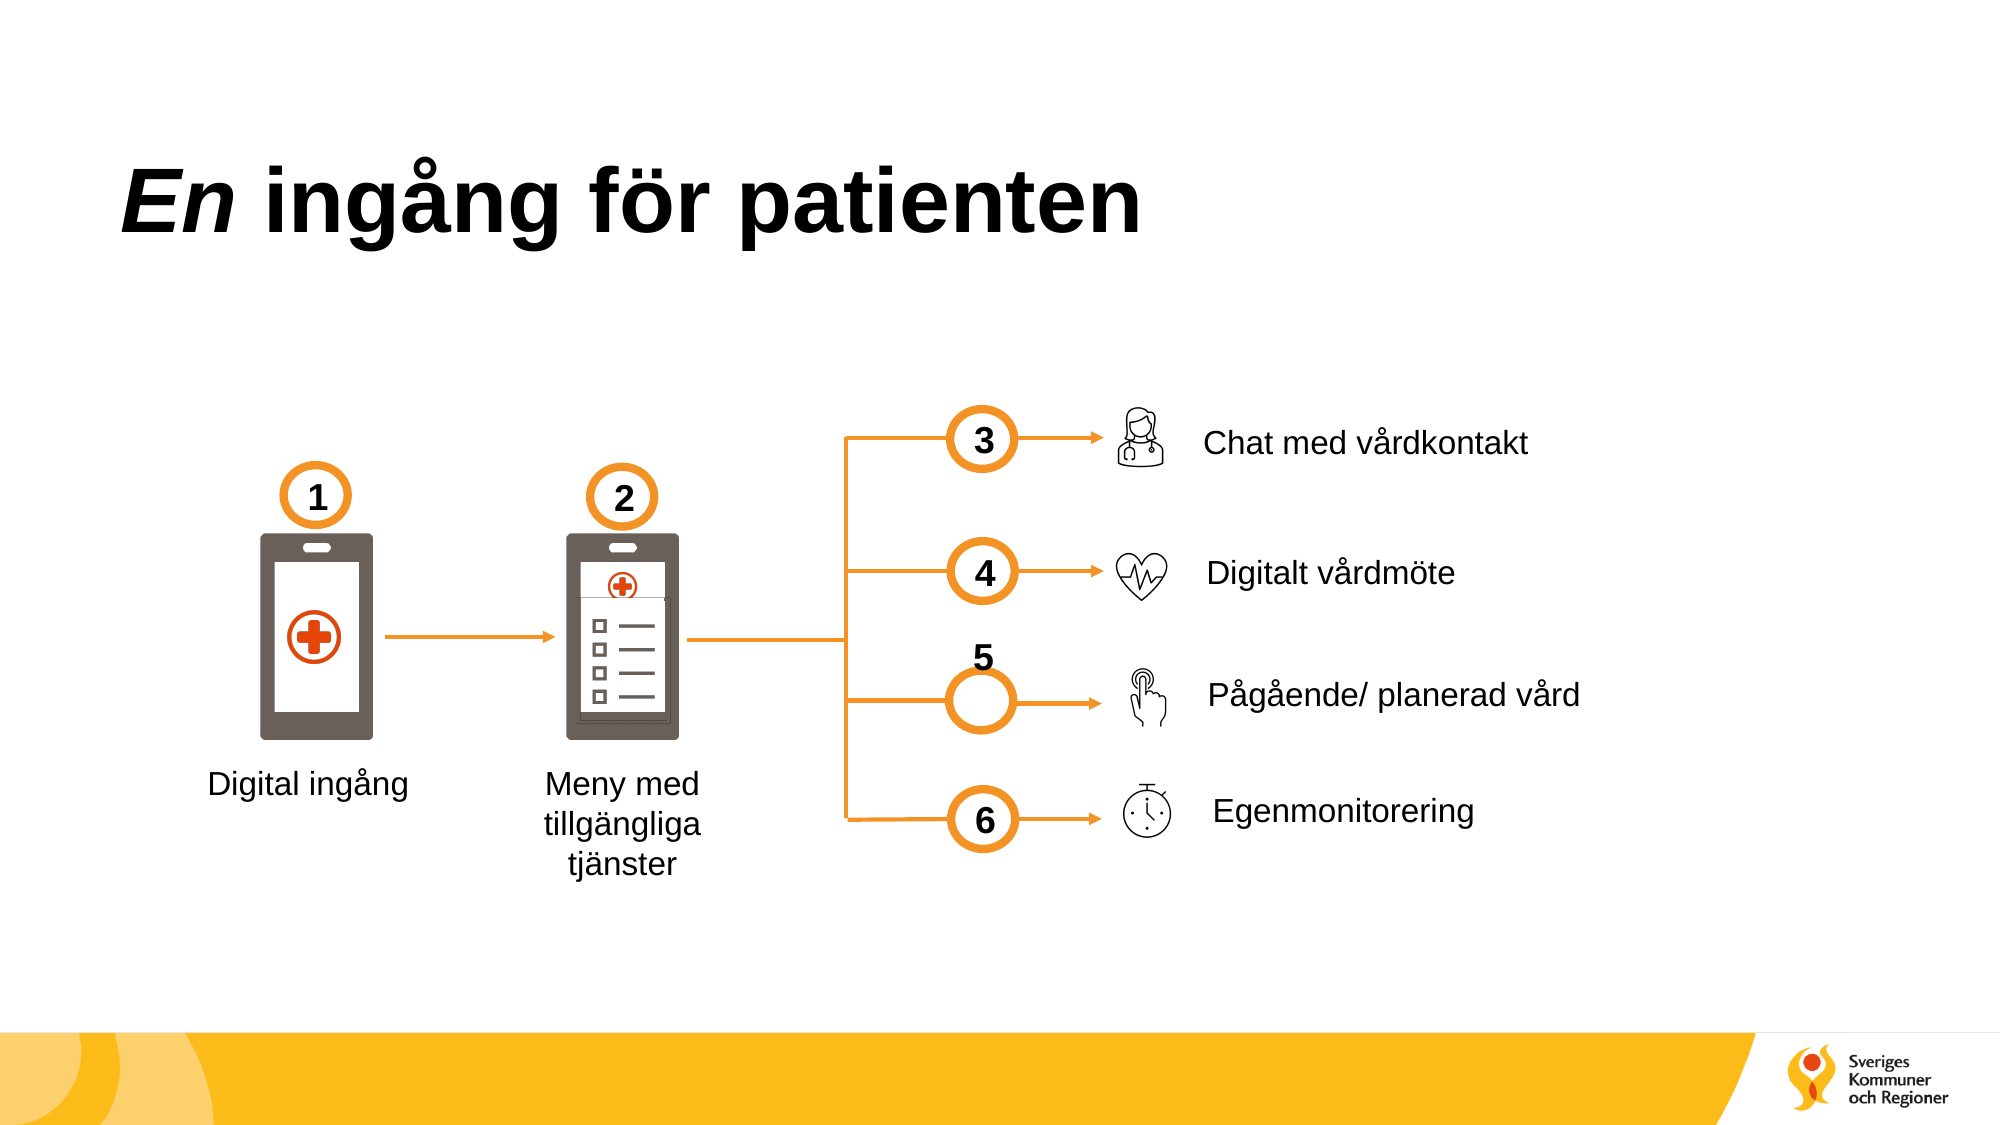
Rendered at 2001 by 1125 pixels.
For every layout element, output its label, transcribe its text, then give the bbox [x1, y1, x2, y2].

title En ingång för patienten [105, 141, 1860, 344]
text_box 3 [949, 408, 1016, 470]
text_box 5 [948, 669, 1015, 732]
text_box Digital ingång [187, 754, 429, 810]
text_box 6 [950, 788, 1017, 851]
text_box 2 [589, 465, 656, 524]
text_box Meny med tillgängliga tjänster [502, 754, 743, 890]
text_box 4 [949, 540, 1016, 602]
picture [0, 0, 2000, 1125]
text_box Pågående/ planerad vård [1192, 666, 1666, 721]
text_box Digitalt vårdmöte [1183, 543, 1480, 599]
text_box Egenmonitorering [1183, 782, 1505, 837]
text_box Chat med vårdkontakt [1183, 413, 1549, 469]
text_box 1 [282, 464, 349, 524]
